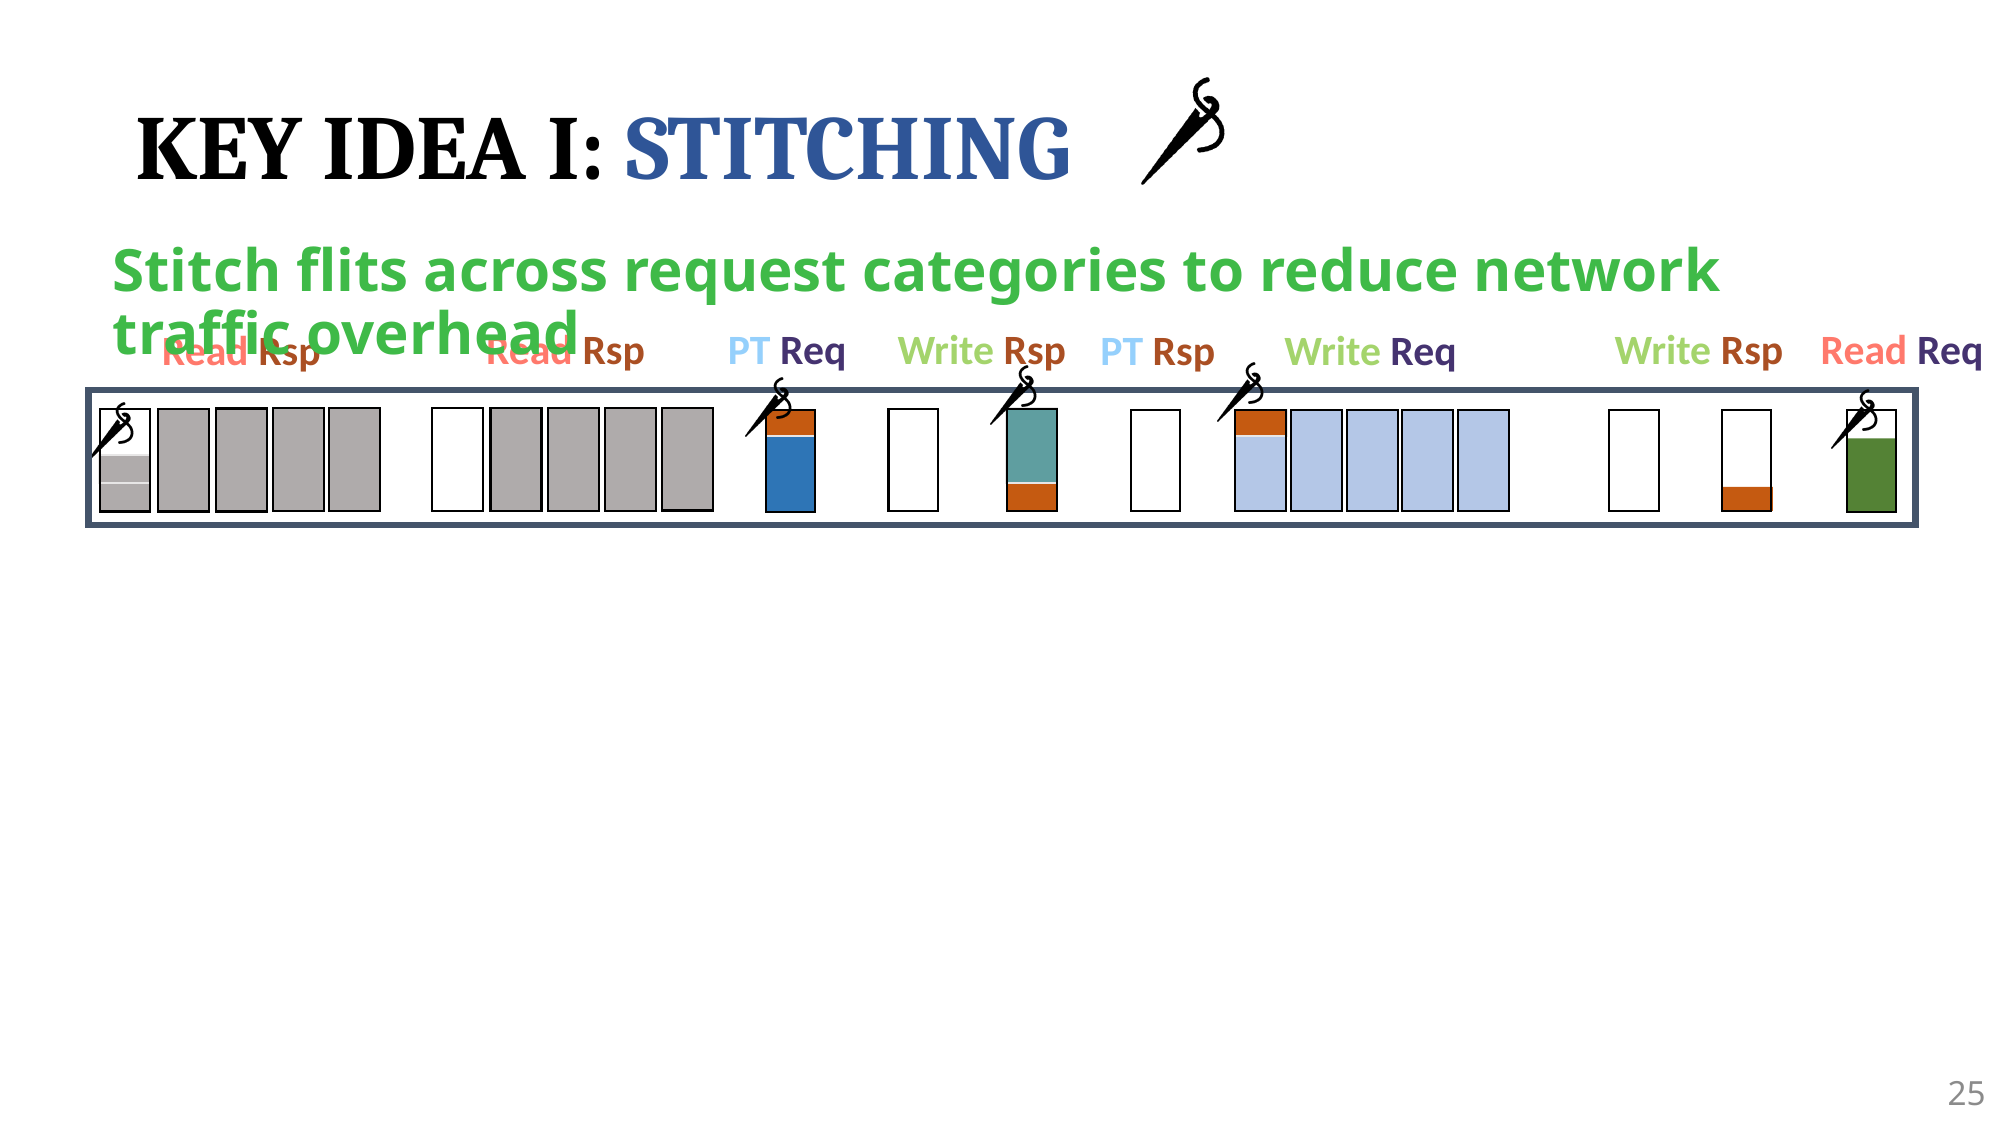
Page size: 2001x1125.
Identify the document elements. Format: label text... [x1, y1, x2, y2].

text_box Read Rsp [112, 334, 371, 381]
text_box Stitch flits across request categories to reduce network traffic overhead [97, 233, 1907, 334]
text_box Read Rsp [436, 334, 695, 381]
text_box Write Req [1249, 334, 1492, 382]
text_box Read Req [1786, 315, 2000, 381]
title KEY IDEA I: STITCHING [120, 41, 1846, 233]
picture [1205, 358, 1274, 428]
picture [978, 361, 1048, 431]
picture [74, 398, 143, 468]
slide_number 25 [1550, 1065, 2000, 1125]
picture [1818, 383, 1889, 455]
text_box Write Rsp [1585, 334, 1786, 381]
text_box [87, 389, 1917, 526]
text_box PT Req [695, 334, 868, 381]
text_box Write Rsp [868, 334, 1014, 381]
picture [732, 373, 803, 443]
text_box PT Rsp [1014, 334, 1249, 382]
text_box [1234, 409, 1287, 512]
picture [1117, 66, 1245, 196]
